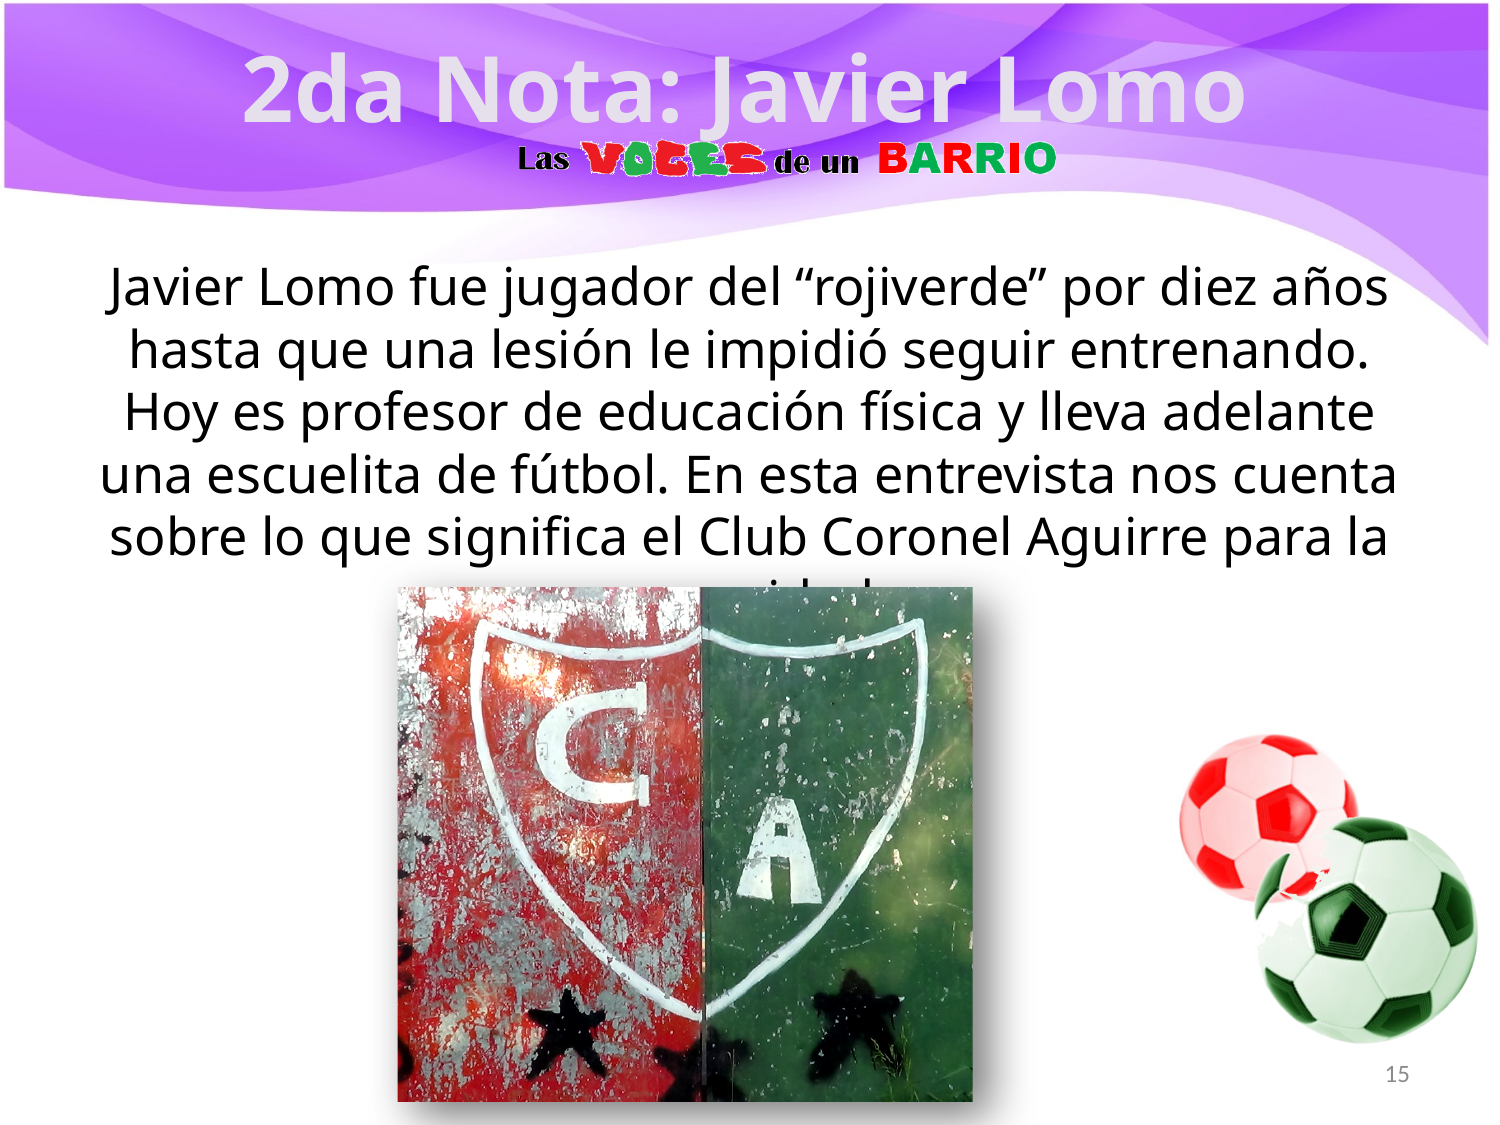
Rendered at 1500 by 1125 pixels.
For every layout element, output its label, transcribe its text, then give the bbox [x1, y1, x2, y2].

slide_number 15 [1074, 1042, 1425, 1103]
picture [0, 0, 1500, 352]
picture [397, 587, 973, 1102]
list Javier Lomo fue jugador del “rojiverde” por diez años hasta que una lesión le impidió seguir entrenando. Hoy es profesor de educación física y lleva adelante una escuelita de fútbol. En esta entrevista nos cuenta sobre lo que significa el Club Coronel Aguirre para la comunidad. [74, 361, 1426, 989]
picture [1164, 718, 1500, 1076]
